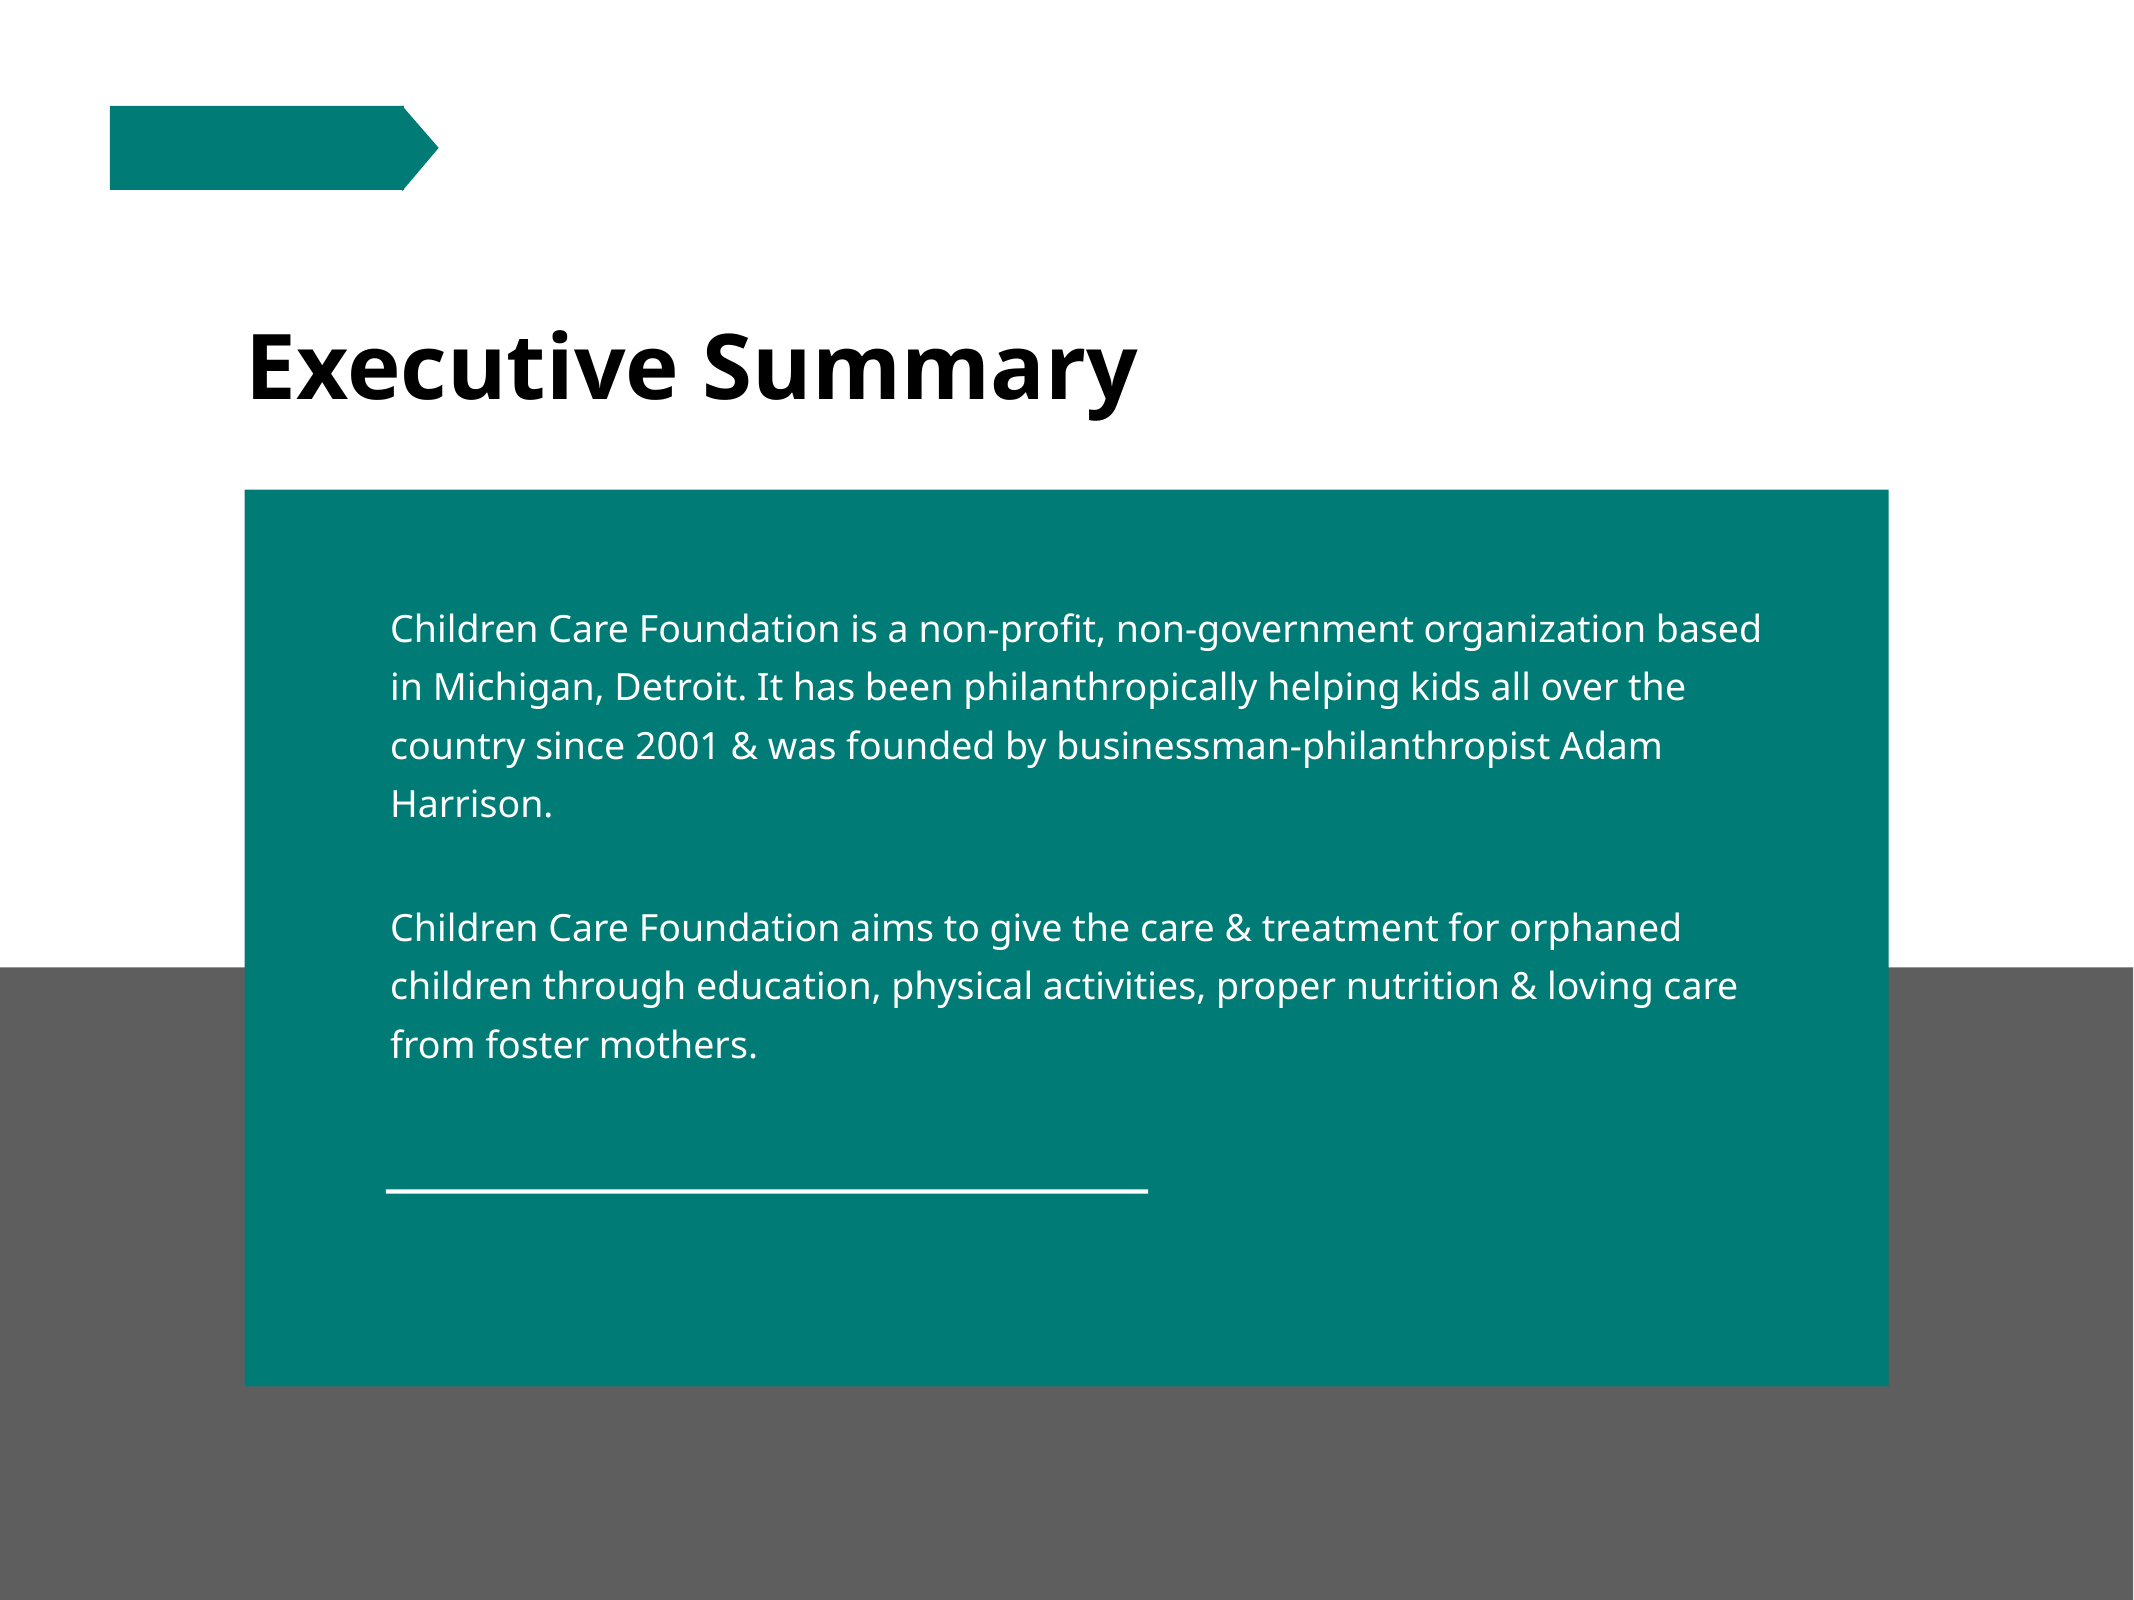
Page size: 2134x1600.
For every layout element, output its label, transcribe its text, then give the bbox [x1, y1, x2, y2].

text_box [385, 1189, 1149, 1194]
text_box [244, 489, 1889, 1387]
text_box The Foundation [162, 125, 514, 204]
text_box [109, 105, 401, 190]
text_box Children Care Foundation is a non-profit, non-government organization based in Michigan, Detroit. It has been philanthropically helping kids all over the country since 2001 & was founded by businessman-philanthropist Adam Harrison. Children Care Foundation aims to give the care & treatment for orphaned children through education, physical activities, proper nutrition & loving care from foster mothers. [385, 596, 1793, 1191]
text_box [401, 105, 439, 191]
text_box [0, 967, 2134, 1600]
title Executive Summary [241, 309, 1335, 443]
